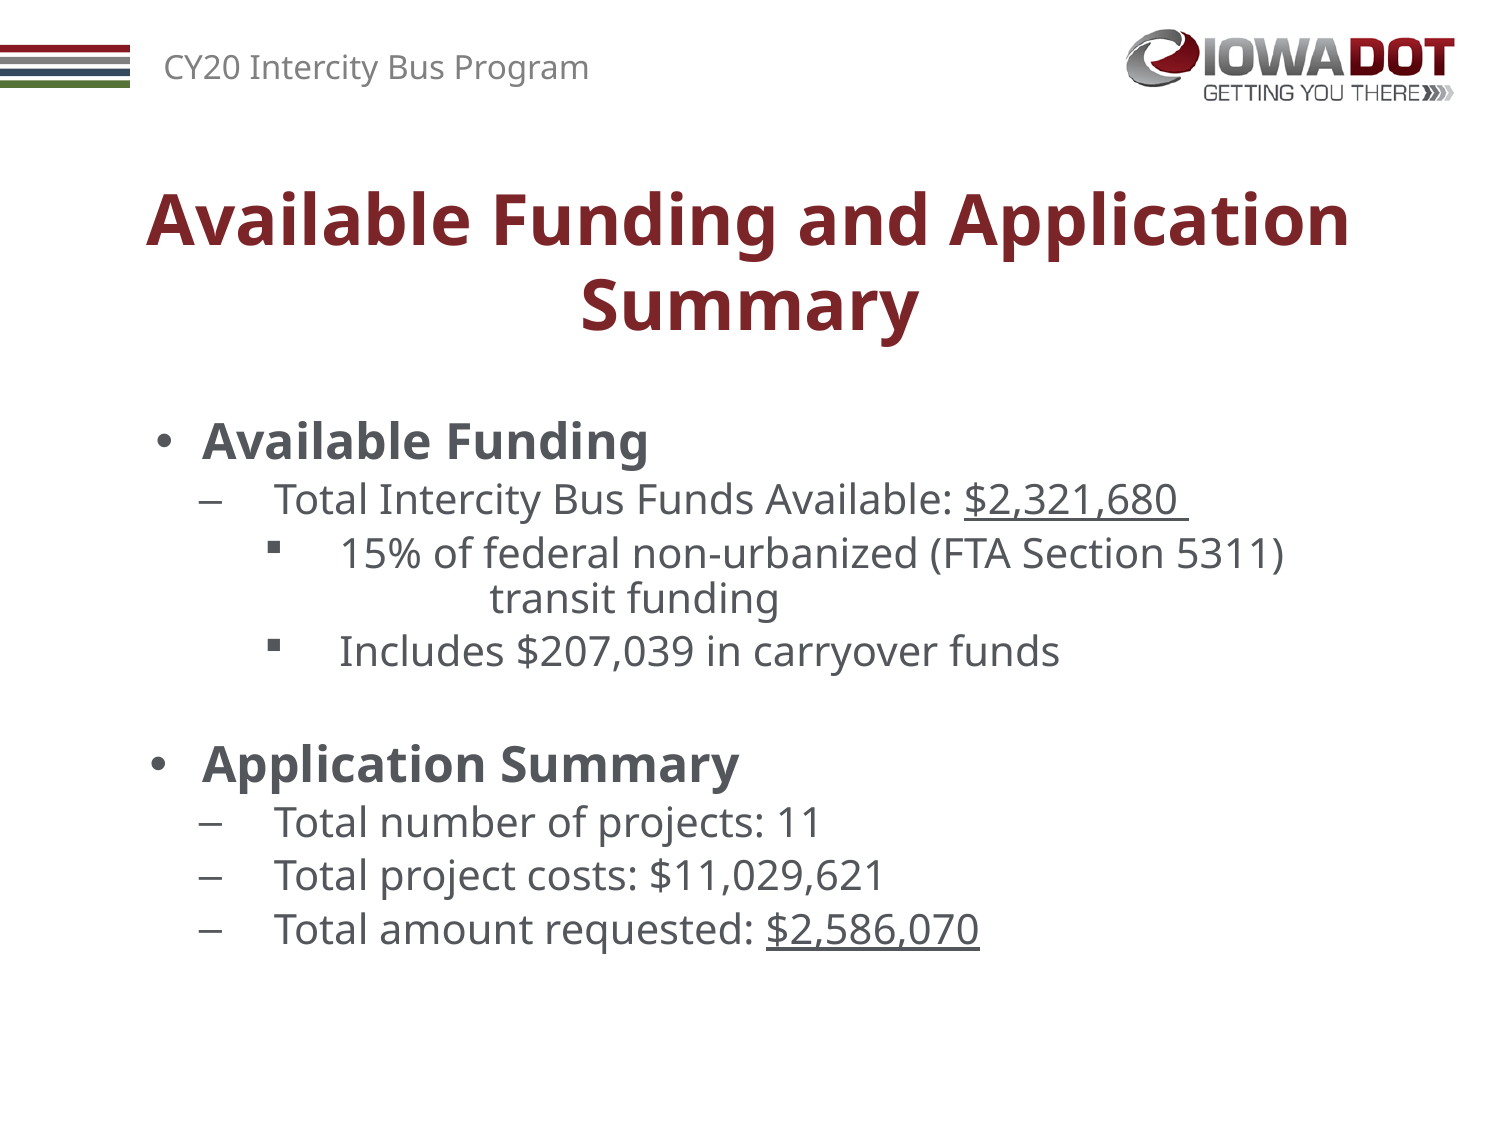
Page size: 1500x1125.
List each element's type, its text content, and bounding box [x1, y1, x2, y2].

text_box CY20 Intercity Bus Program [148, 38, 762, 94]
title Available Funding and Application Summary [103, 167, 1397, 257]
picture [1118, 18, 1461, 114]
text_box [0, 44, 131, 89]
list Available Funding Total Intercity Bus Funds Available: $2,321,680 15% of federal non-urbanized (FTA Section 5311) transit funding Includes $207,039 in carryover funds Application Summary Total number of projects: 11 Total project costs: $11,029,621 Total amount requested: $2,586,070 [112, 408, 1388, 1045]
